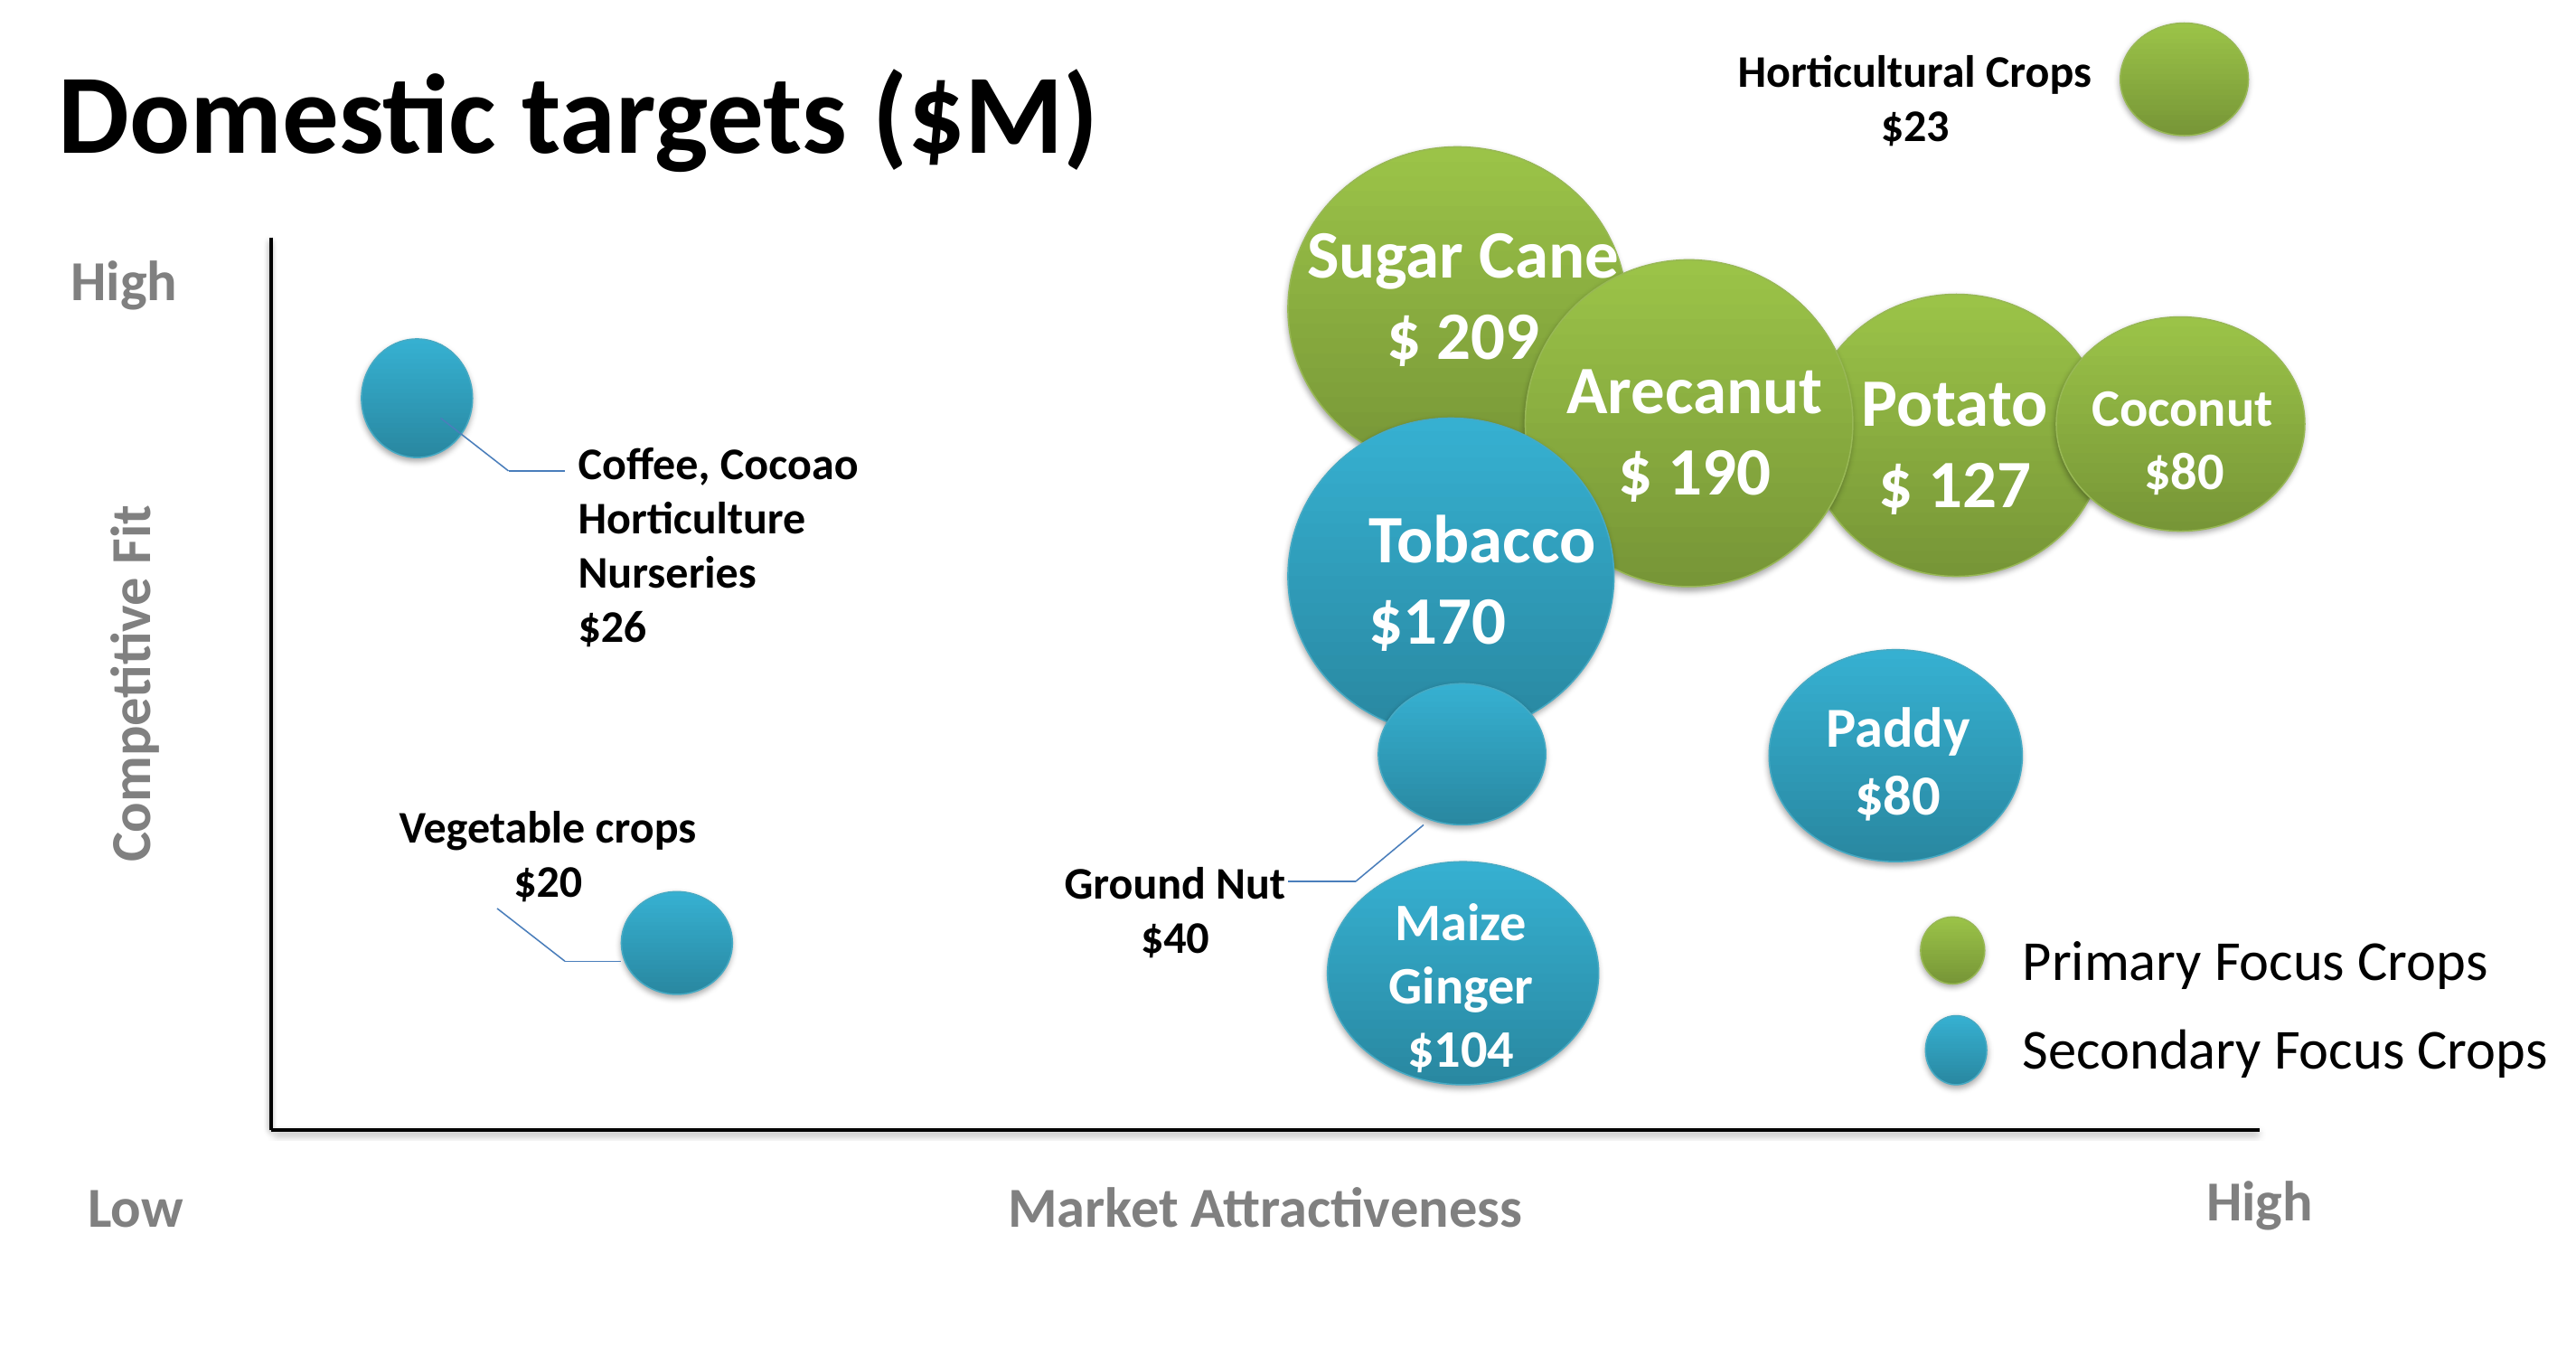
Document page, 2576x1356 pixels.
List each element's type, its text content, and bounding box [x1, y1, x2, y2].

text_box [1920, 917, 2576, 1088]
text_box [0, 237, 2384, 1247]
text_box Domestic targets ($M) [44, 33, 243, 184]
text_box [248, 23, 2306, 1088]
